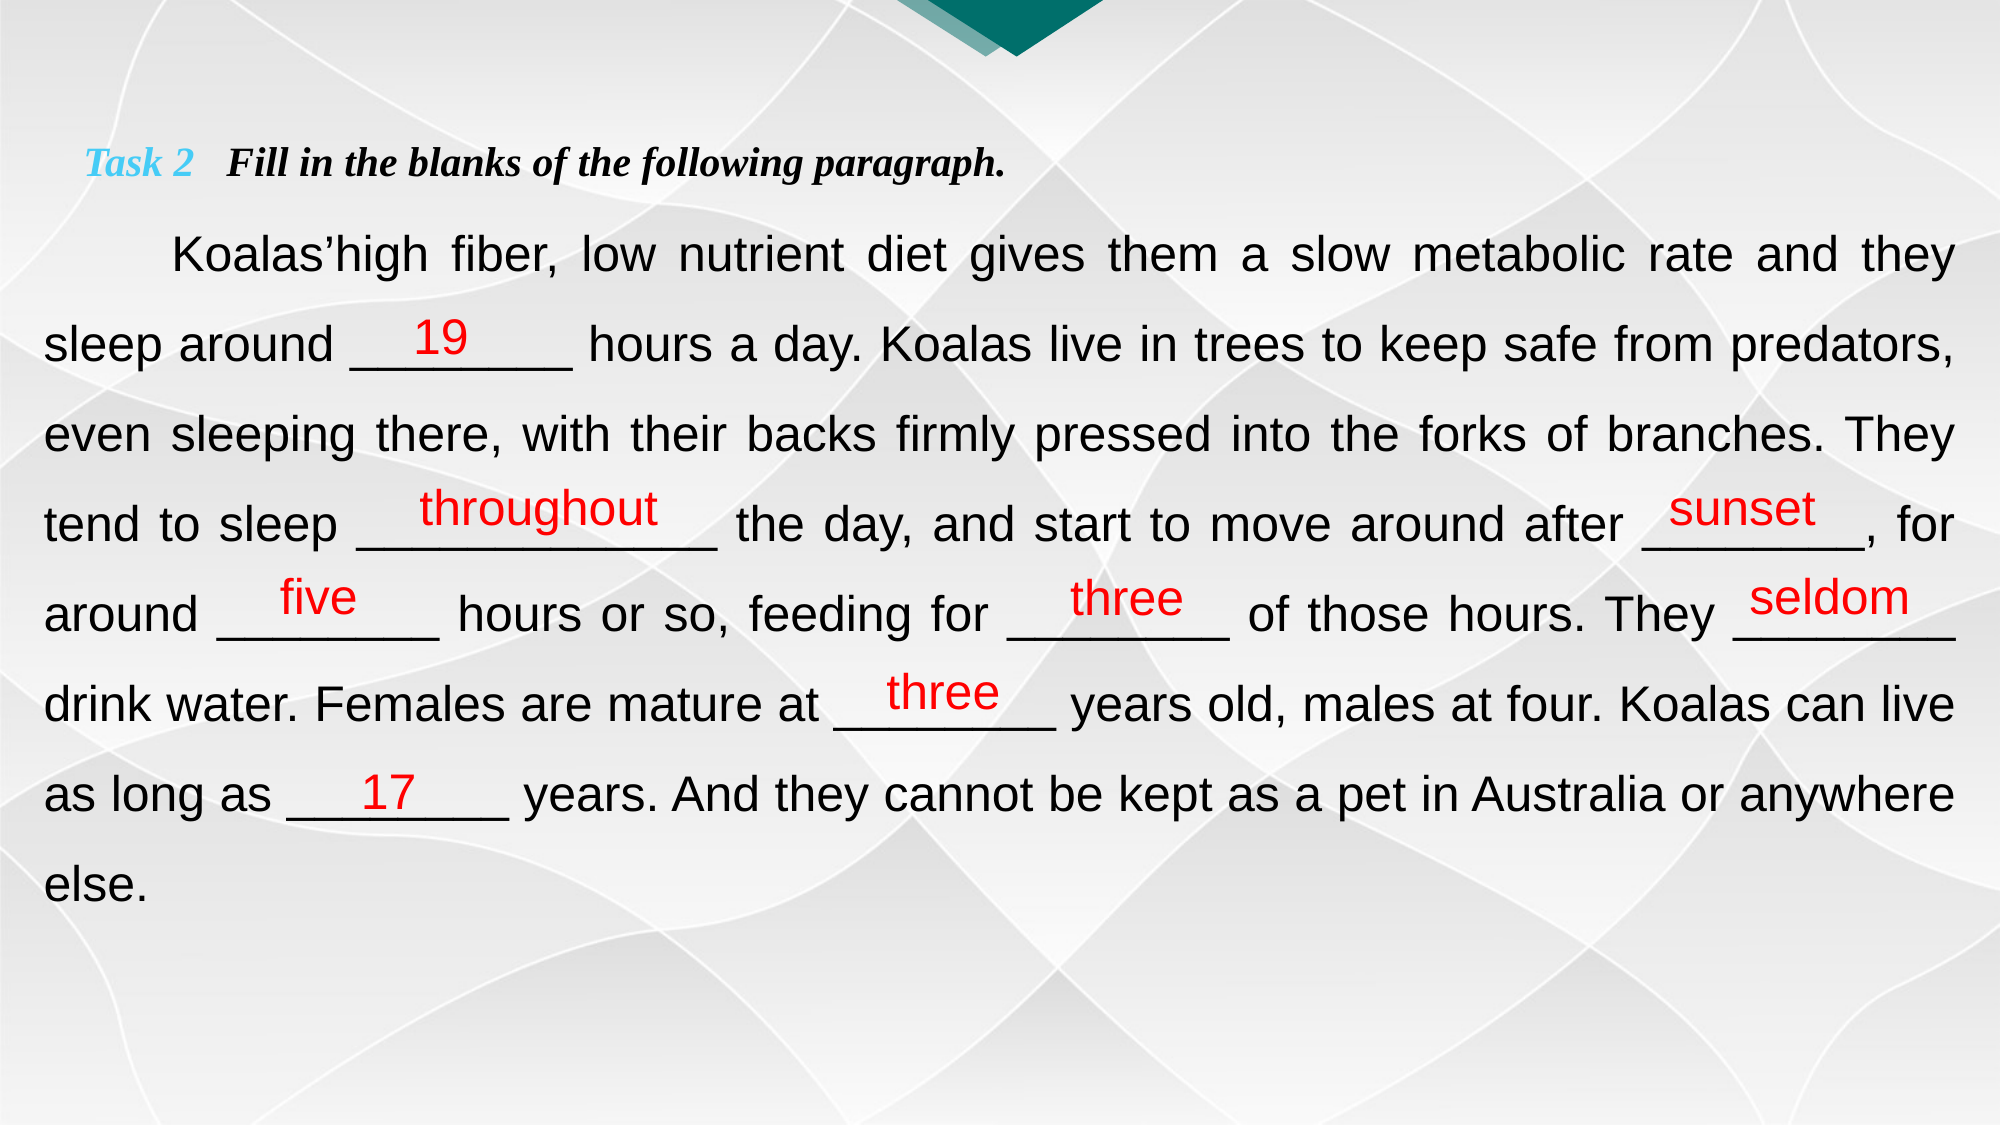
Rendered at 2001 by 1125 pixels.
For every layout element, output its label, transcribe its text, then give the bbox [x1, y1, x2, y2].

text_box 17 [346, 751, 464, 827]
text_box sunset [1653, 468, 1857, 543]
text_box Koalas’high fiber, low nutrient diet gives them a slow metabolic rate and they sleep around ________ hours a day. Koalas live in trees to keep safe from predators, even sleeping there, with their backs firmly pressed into the forks of branches. They tend to sleep _____________ the day, and start to move around after ________, for around ________ hours or so, feeding for ________ of those hours. They ________ drink water. Females are mature at ________ years old, males at four. Koalas can live as long as ________ years. And they cannot be kept as a pet in Australia or anywhere else. [28, 183, 1972, 919]
text_box 19 [398, 297, 516, 372]
text_box throughout [404, 468, 711, 544]
text_box seldom [1734, 556, 1933, 632]
picture [0, 0, 2000, 1125]
text_box three [1055, 558, 1202, 634]
text_box Task 2 Fill in the blanks of the following paragraph. [69, 102, 1873, 183]
text_box five [265, 556, 383, 632]
text_box three [871, 652, 1054, 727]
